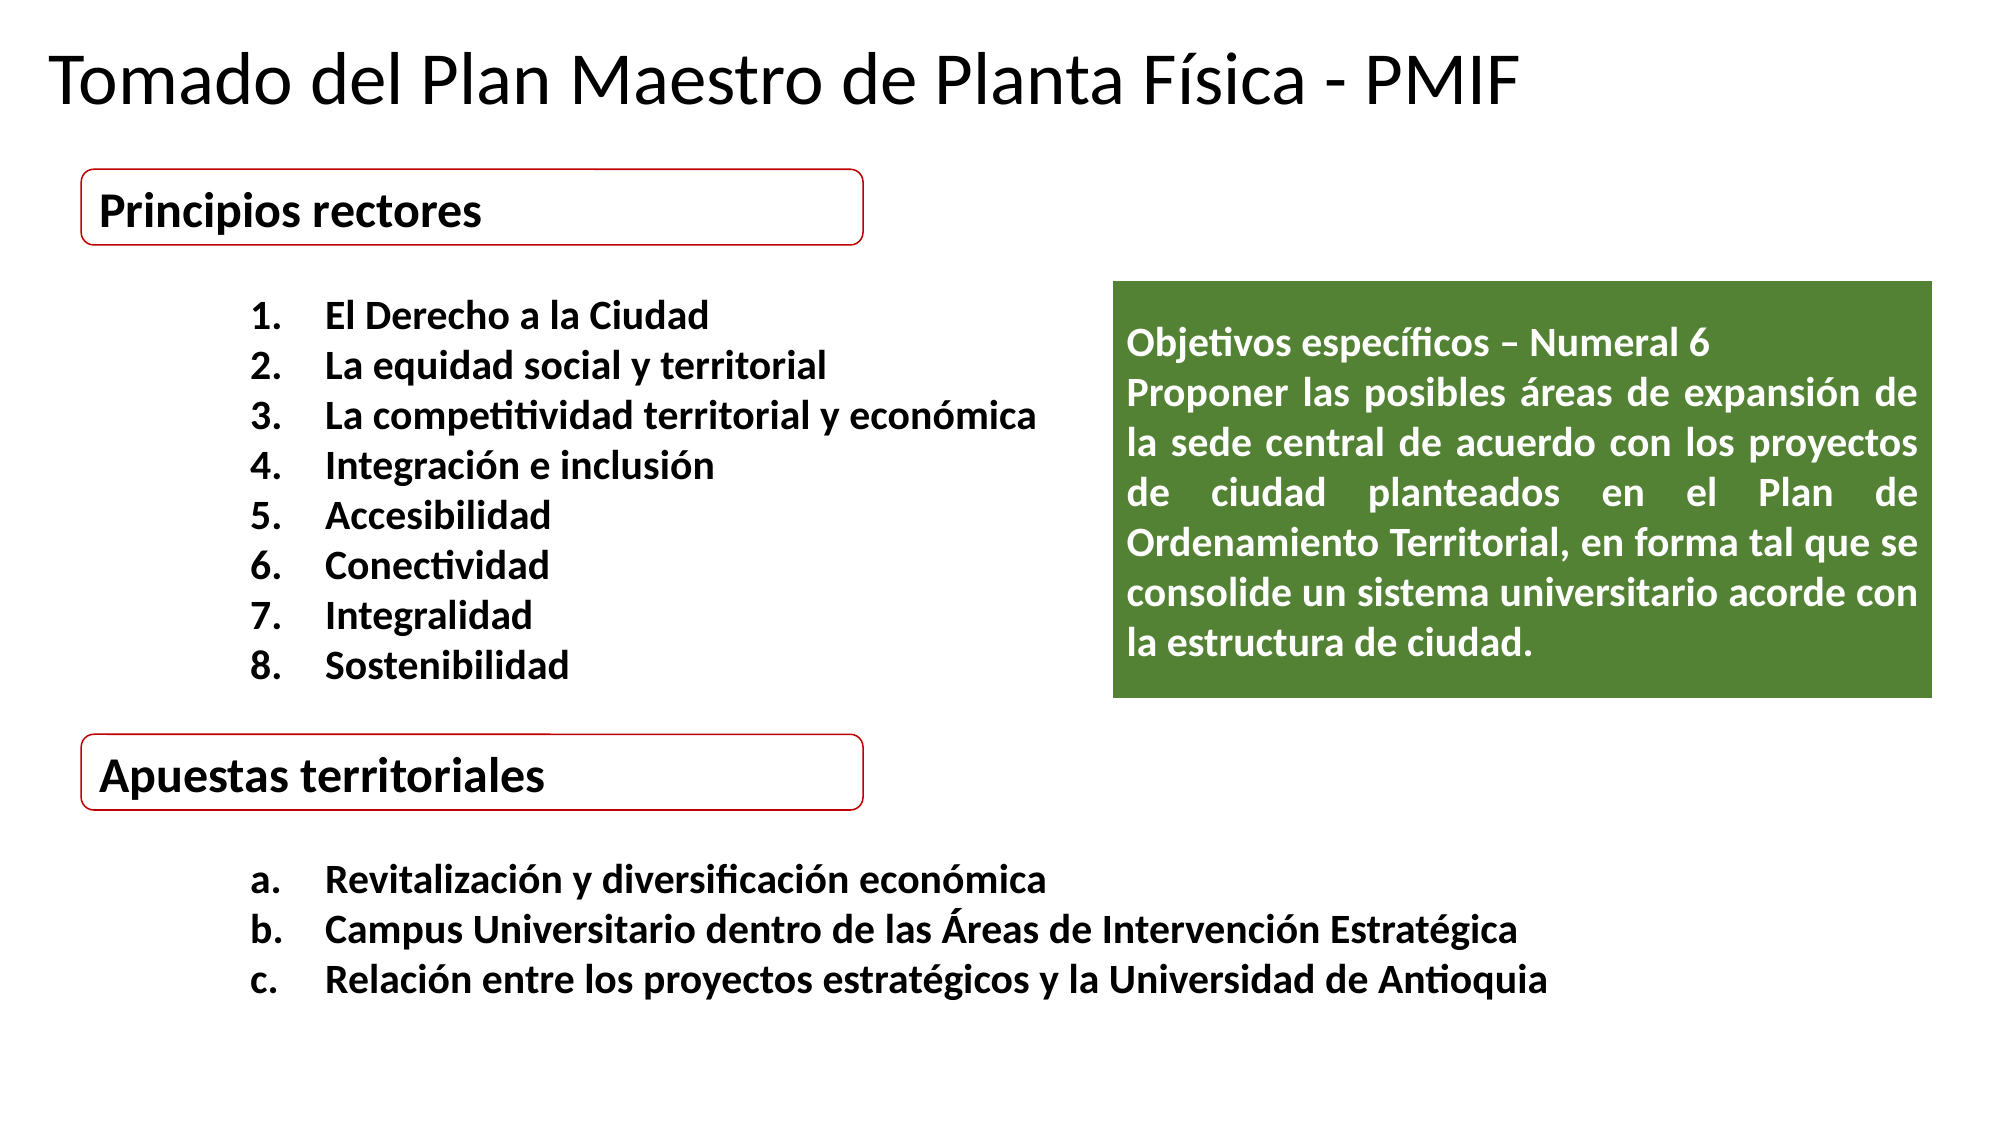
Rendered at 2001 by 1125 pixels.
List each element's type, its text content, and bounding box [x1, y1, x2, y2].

text_box Objetivos específicos – Numeral 6 Proponer las posibles áreas de expansión de la sede central de acuerdo con los proyectos de ciudad planteados en el Plan de Ordenamiento Territorial, en forma tal que se consolide un sistema universitario acorde con la estructura de ciudad. [1111, 279, 1934, 700]
text_box Principios rectores [858, 170, 867, 245]
text_box Tomado del Plan Maestro de Planta Física - PMIF [0, 28, 2000, 115]
text_box Revitalización y diversificación económica Campus Universitario dentro de las Áreas de Intervención Estratégica Relación entre los proyectos estratégicos y la Universidad de Antioquia [235, 844, 1683, 1010]
text_box El Derecho a la Ciudad La equidad social y territorial La competitividad territorial y económica Integración e inclusión Accesibilidad Conectividad Integralidad Sostenibilidad [235, 280, 1074, 696]
text_box [80, 168, 865, 246]
text_box Apuestas territoriales [858, 735, 867, 810]
text_box [80, 733, 865, 812]
